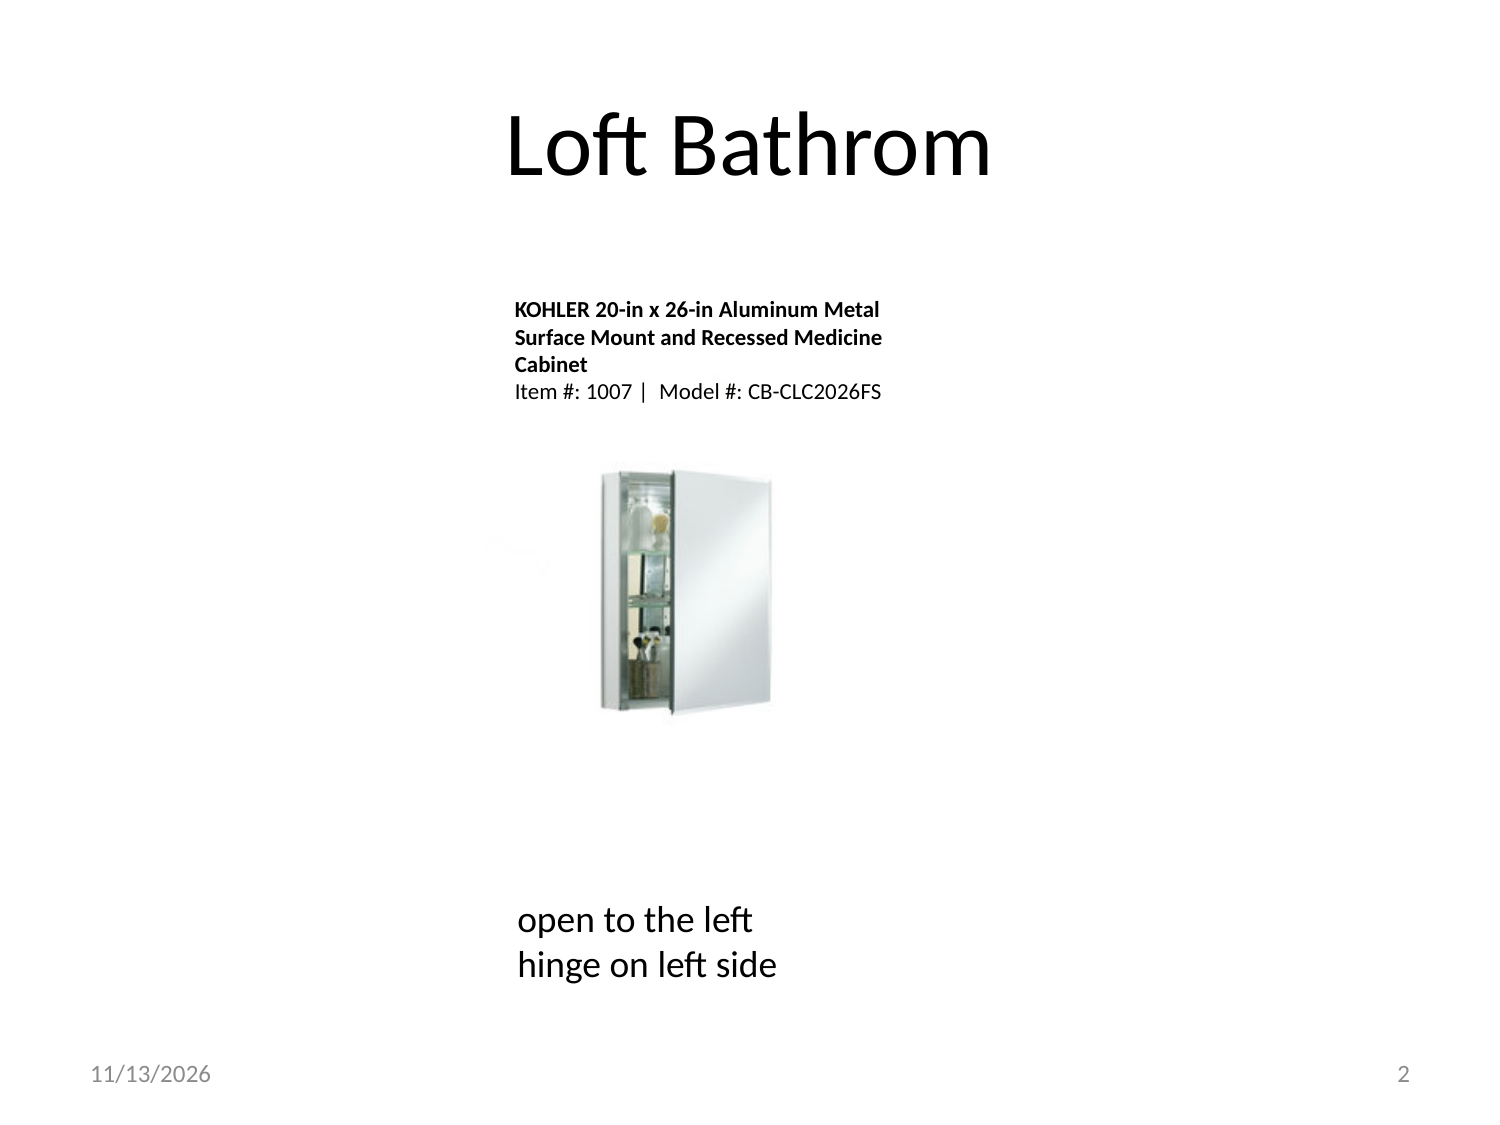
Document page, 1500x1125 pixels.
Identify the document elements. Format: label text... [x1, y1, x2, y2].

slide_number 2 [1074, 1042, 1425, 1103]
text_box open to the left hinge on left side [502, 887, 793, 993]
title Loft Bathrom [75, 45, 1425, 233]
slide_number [75, 1042, 425, 1103]
picture [474, 374, 907, 807]
text_box KOHLER 20-in x 26-in Aluminum Metal Surface Mount and Recessed Medicine Cabinet Item #: 1007 | Model #: CB-CLC2026FS [500, 287, 913, 412]
